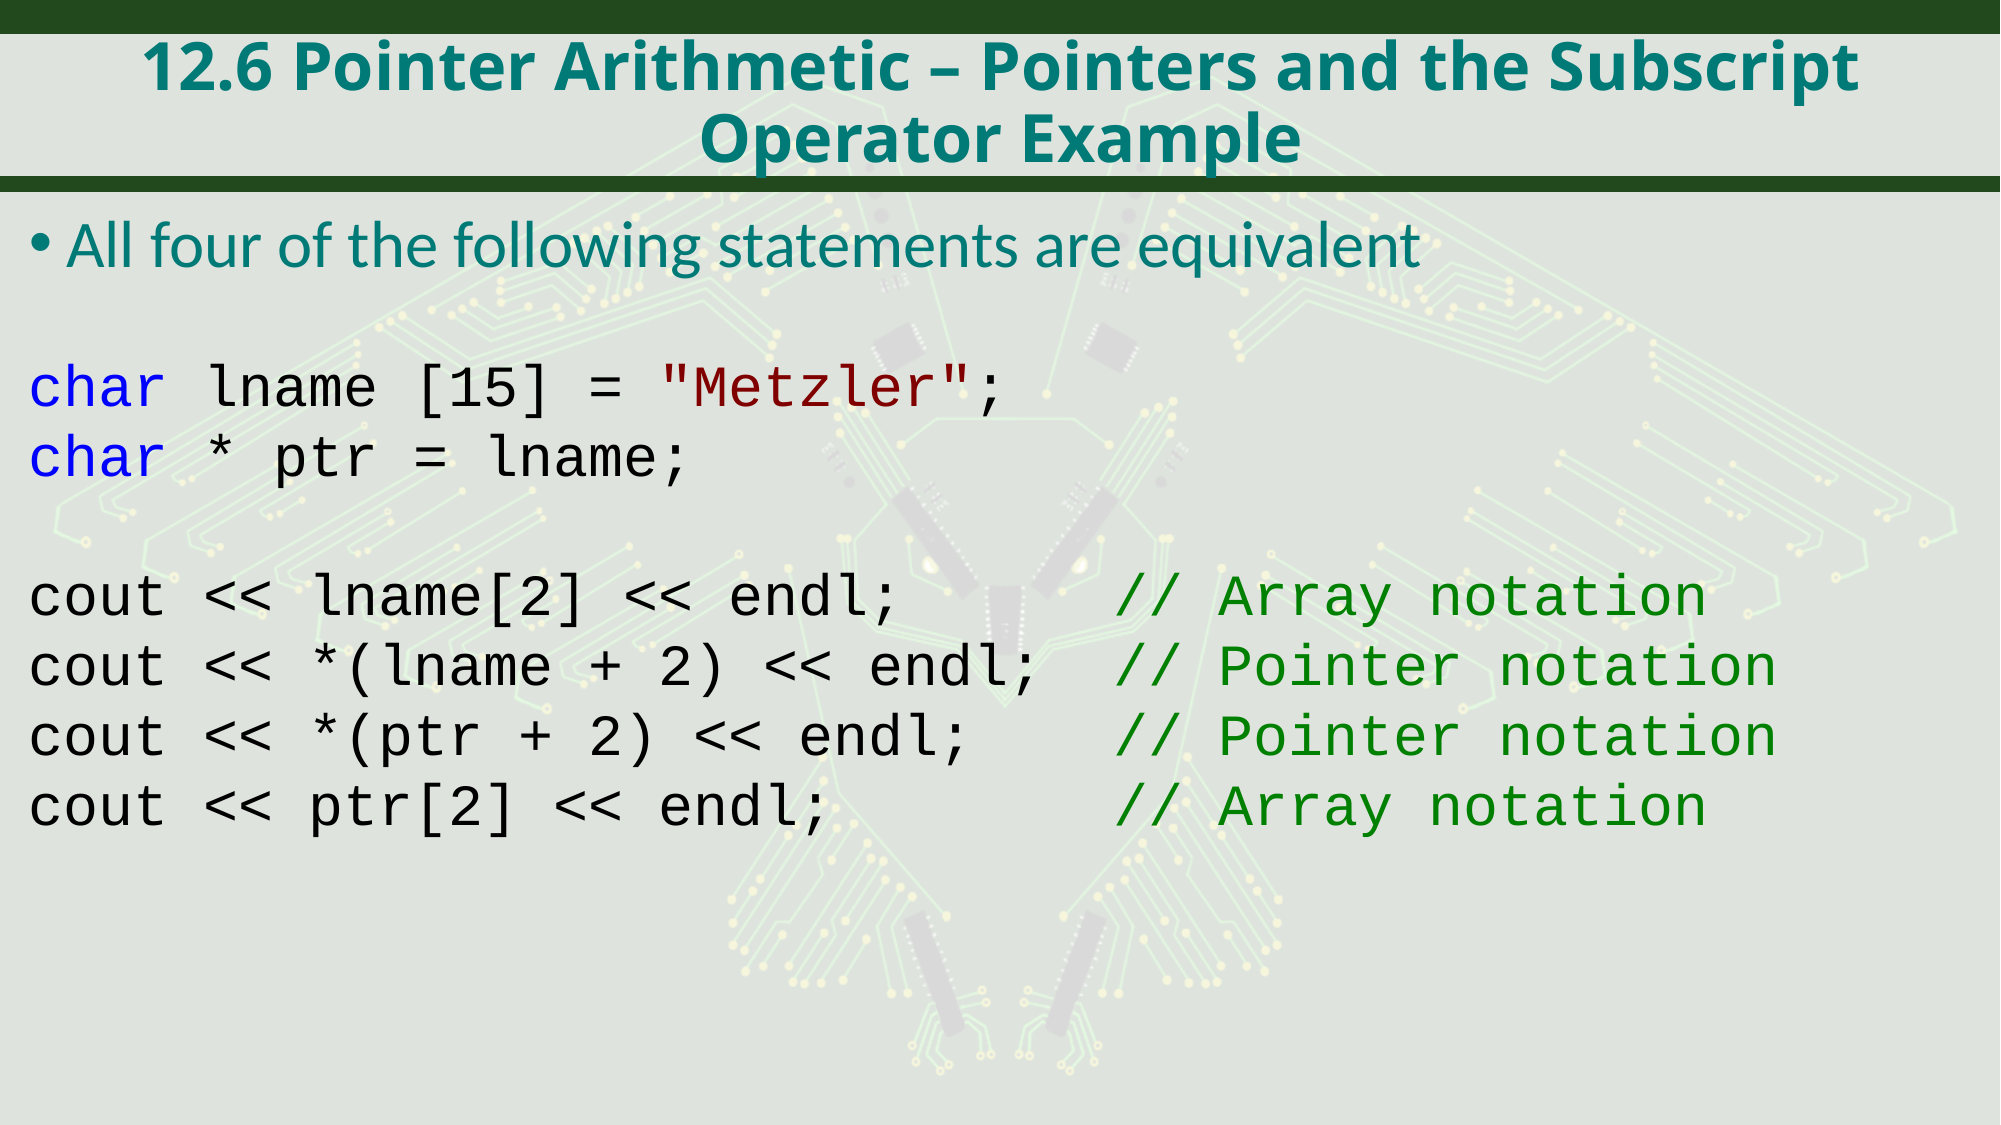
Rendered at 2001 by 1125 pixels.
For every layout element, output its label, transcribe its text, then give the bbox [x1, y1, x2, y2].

title 12.6 Pointer Arithmetic – Pointers and the Subscript Operator Example [13, 36, 1989, 173]
list All four of the following statements are equivalent [13, 202, 1989, 340]
list char lname [15] = "Metzler"; char * ptr = lname; cout << lname[2] << endl; // Array notation cout << *(lname + 2) << endl; // Pointer notation cout << *(ptr + 2) << endl; // Pointer notation cout << ptr[2] << endl; // Array notation [13, 340, 1989, 1014]
